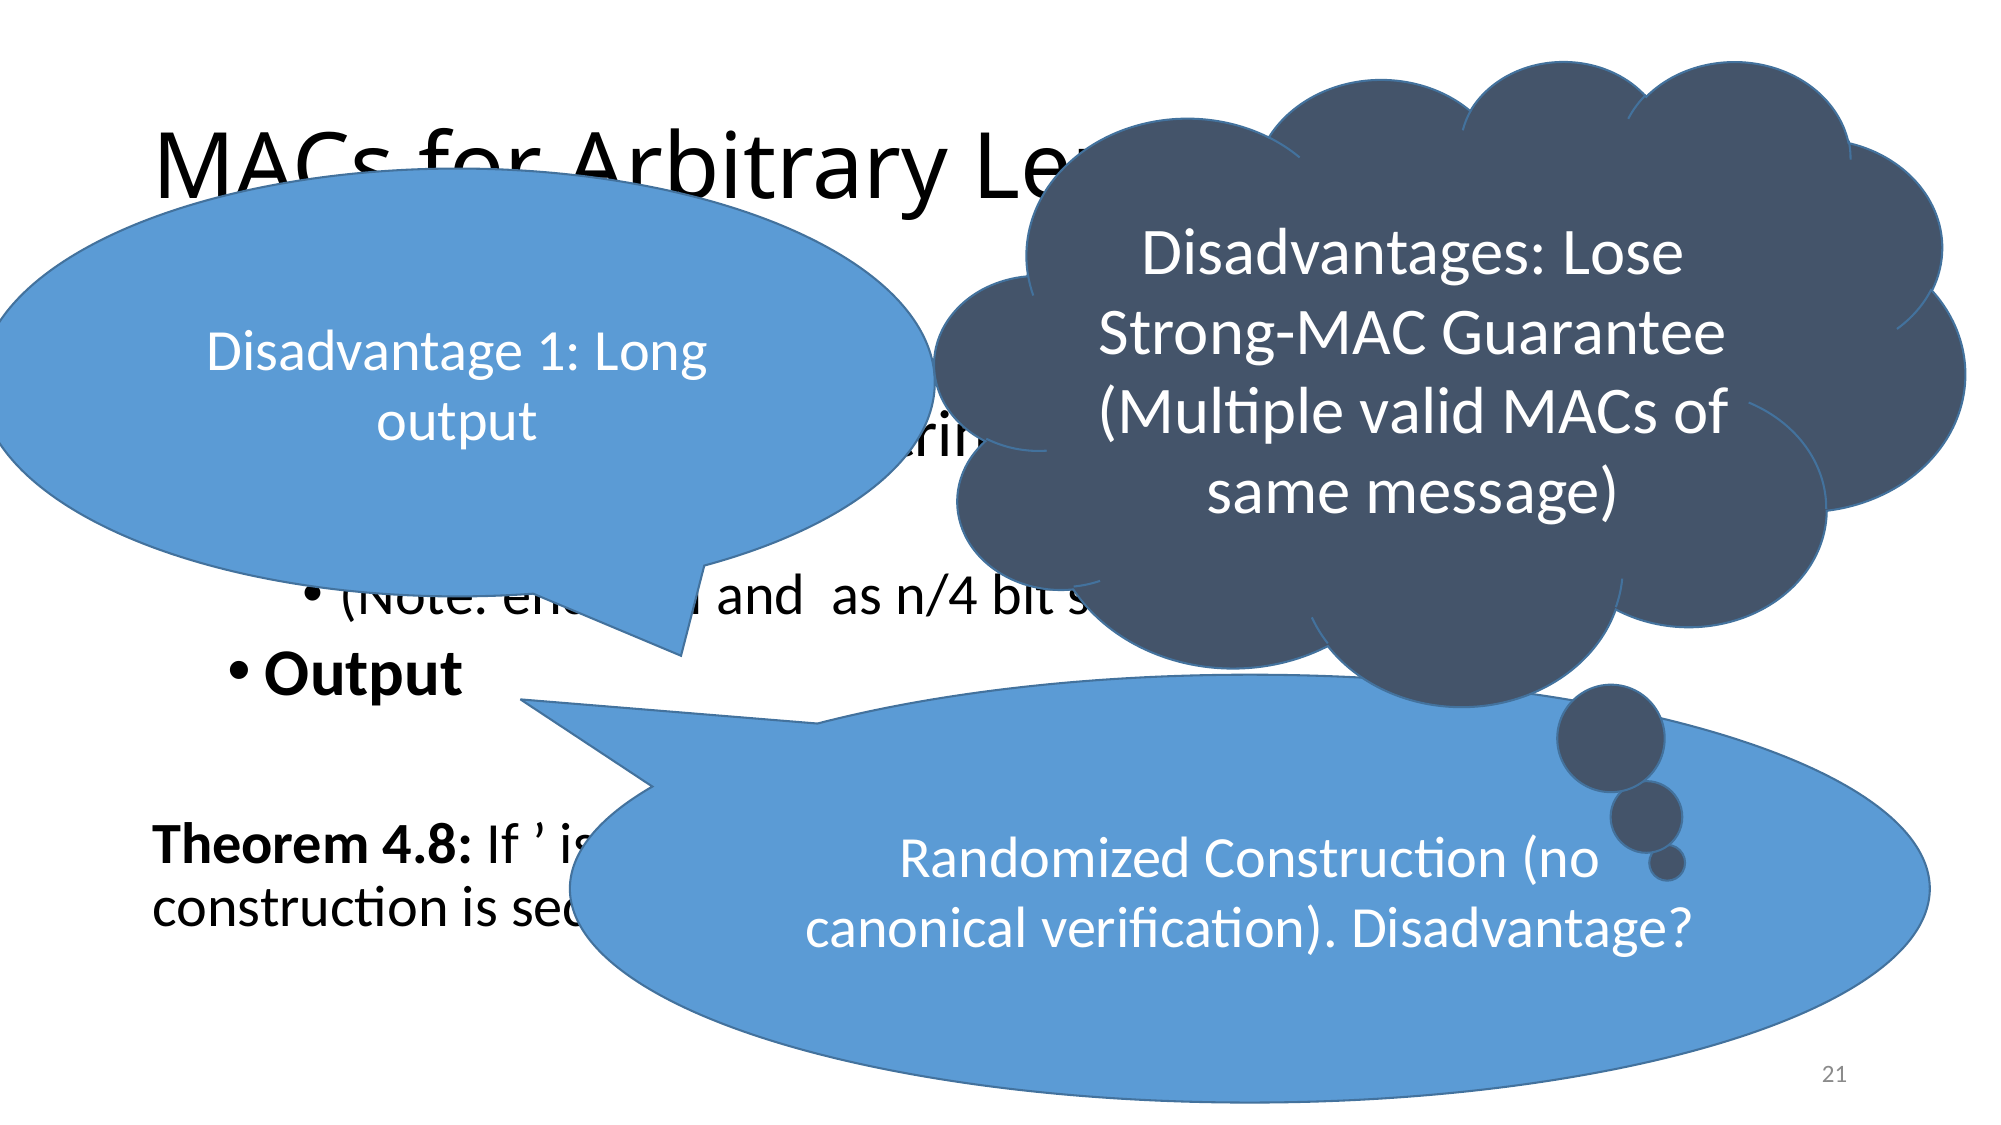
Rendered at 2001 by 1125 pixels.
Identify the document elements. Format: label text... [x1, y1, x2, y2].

slide_number 21 [1412, 1042, 1863, 1103]
text_box Randomized Construction (no canonical verification). Disadvantage? [519, 673, 1931, 1104]
text_box Disadvantage 1: Long output [0, 167, 936, 658]
text_box Disadvantages: Lose Strong-MAC Guarantee (Multiple valid MACs of same message) [1556, 683, 1687, 882]
text_box Disadvantages: Lose Strong-MAC Guarantee (Multiple valid MACs of same message) [932, 60, 1967, 709]
title MACs for Arbitrary Length Messages [137, 59, 1863, 278]
